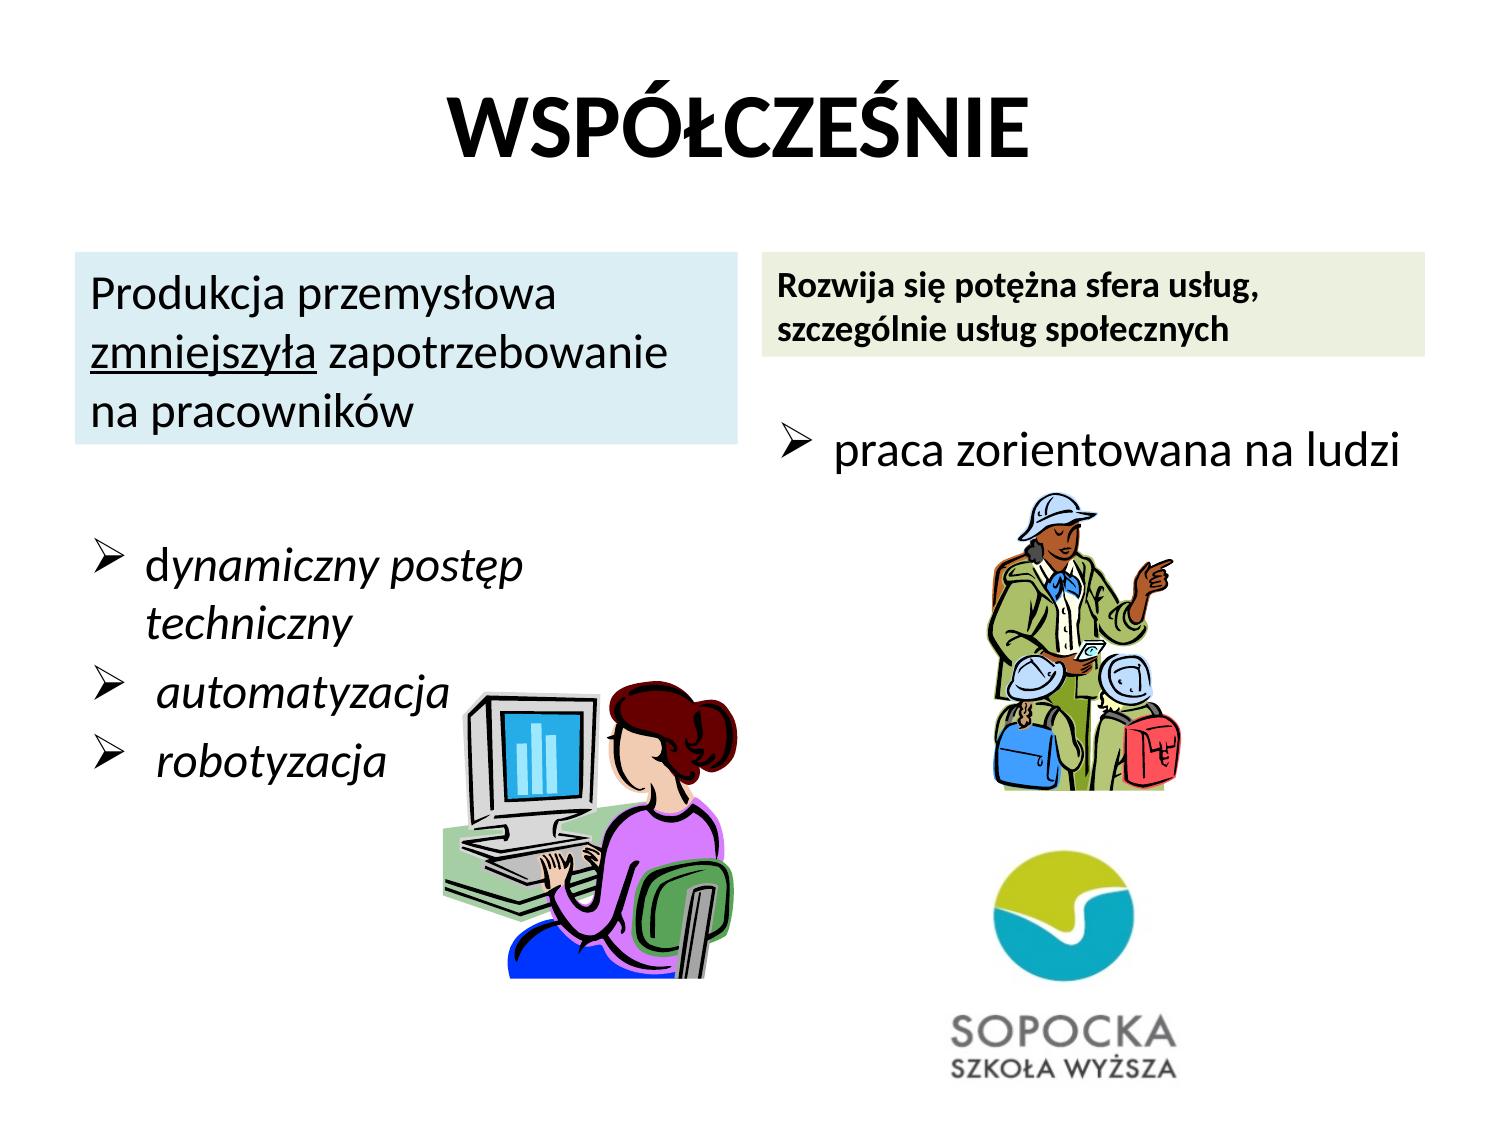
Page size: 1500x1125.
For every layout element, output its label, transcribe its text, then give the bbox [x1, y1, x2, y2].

list praca zorientowana na ludzi [761, 408, 1425, 1005]
list dynamiczny postęp techniczny automatyzacja robotyzacja [75, 456, 738, 1005]
list Rozwija się potężna sfera usług, szczególnie usług społecznych [761, 251, 1425, 357]
list Produkcja przemysłowa zmniejszyła zapotrzebowanie na pracowników [75, 251, 738, 445]
title WSPÓŁCZEŚNIE [75, 45, 1425, 197]
picture [985, 491, 1183, 791]
picture [442, 680, 738, 982]
picture [915, 822, 1211, 1118]
